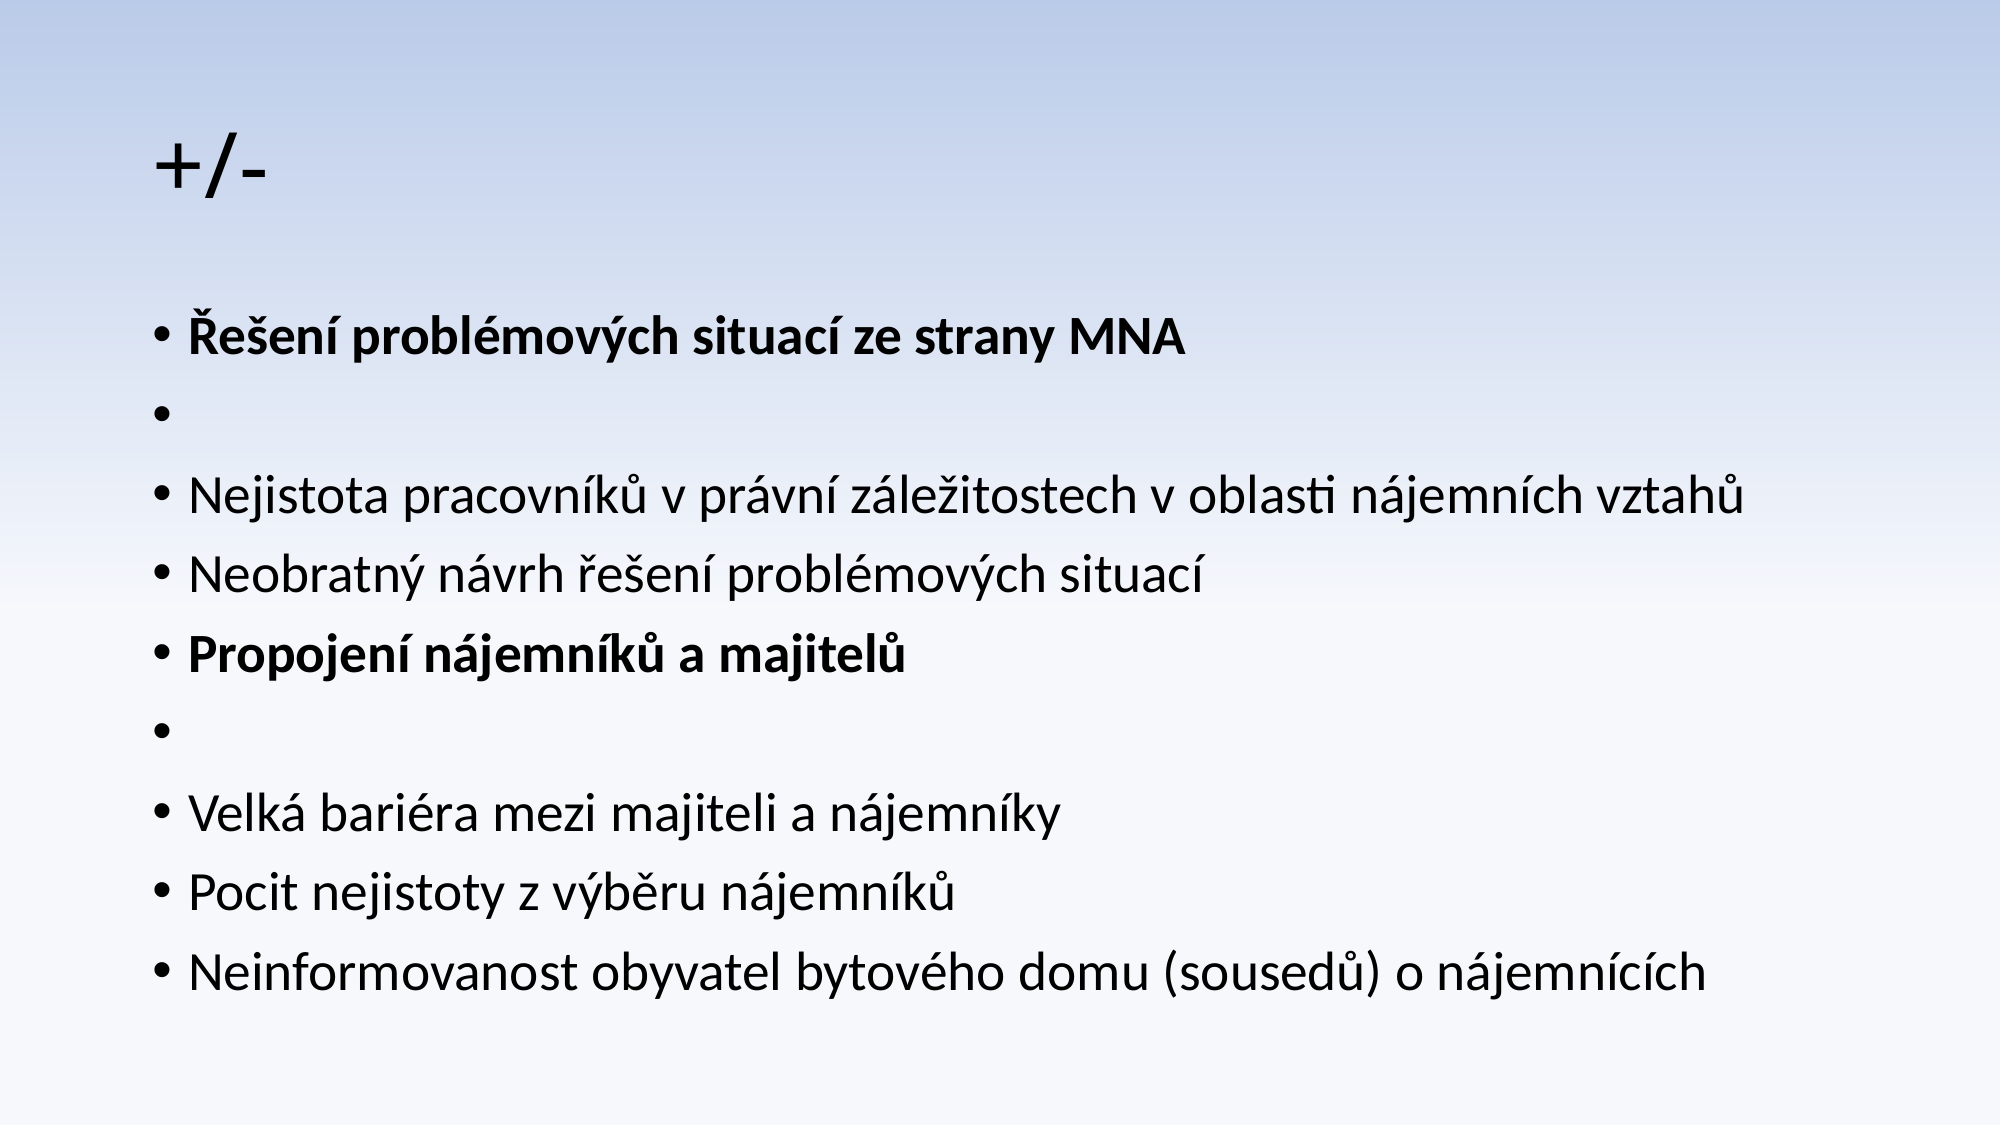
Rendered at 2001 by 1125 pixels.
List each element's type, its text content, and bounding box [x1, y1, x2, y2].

list Řešení problémových situací ze strany MNA Nejistota pracovníků v právní záležitostech v oblasti nájemních vztahů Neobratný návrh řešení problémových situací Propojení nájemníků a majitelů Velká bariéra mezi majiteli a nájemníky Pocit nejistoty z výběru nájemníků Neinformovanost obyvatel bytového domu (sousedů) o nájemnících [137, 299, 1863, 1014]
title +/- [137, 59, 1863, 278]
